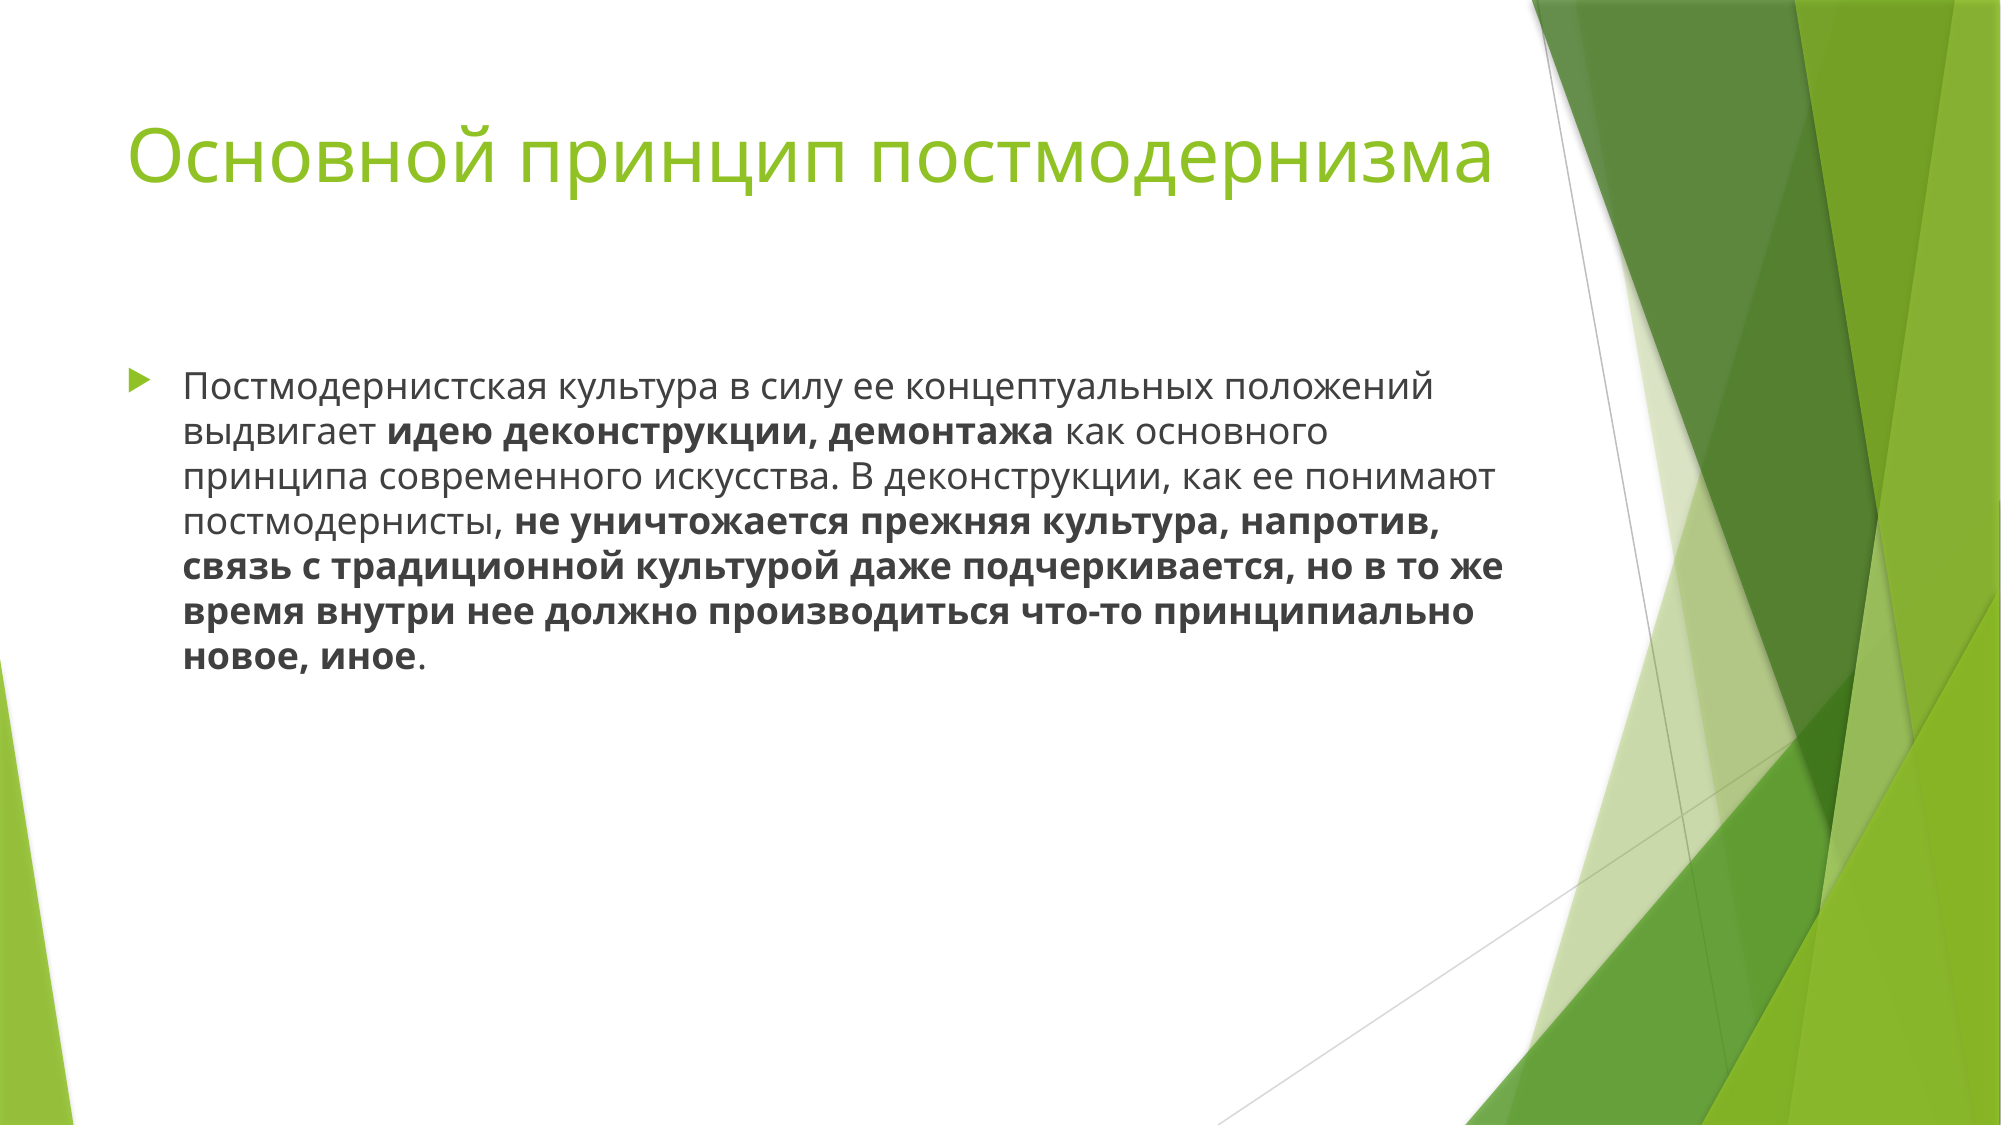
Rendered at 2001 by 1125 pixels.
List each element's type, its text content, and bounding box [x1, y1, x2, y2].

title Основной принцип постмодернизма [111, 99, 1522, 317]
list Постмодернистская культура в силу ее концептуальных положений выдвигает идею деконструкции, демонтажа как основного принципа современного искусства. В деконструкции, как ее понимают постмодернисты, не уничтожается прежняя культура, напротив, связь с традиционной культурой даже подчеркивается, но в то же время внутри нее должно производиться что-то принципиально новое, иное. [111, 354, 1522, 992]
